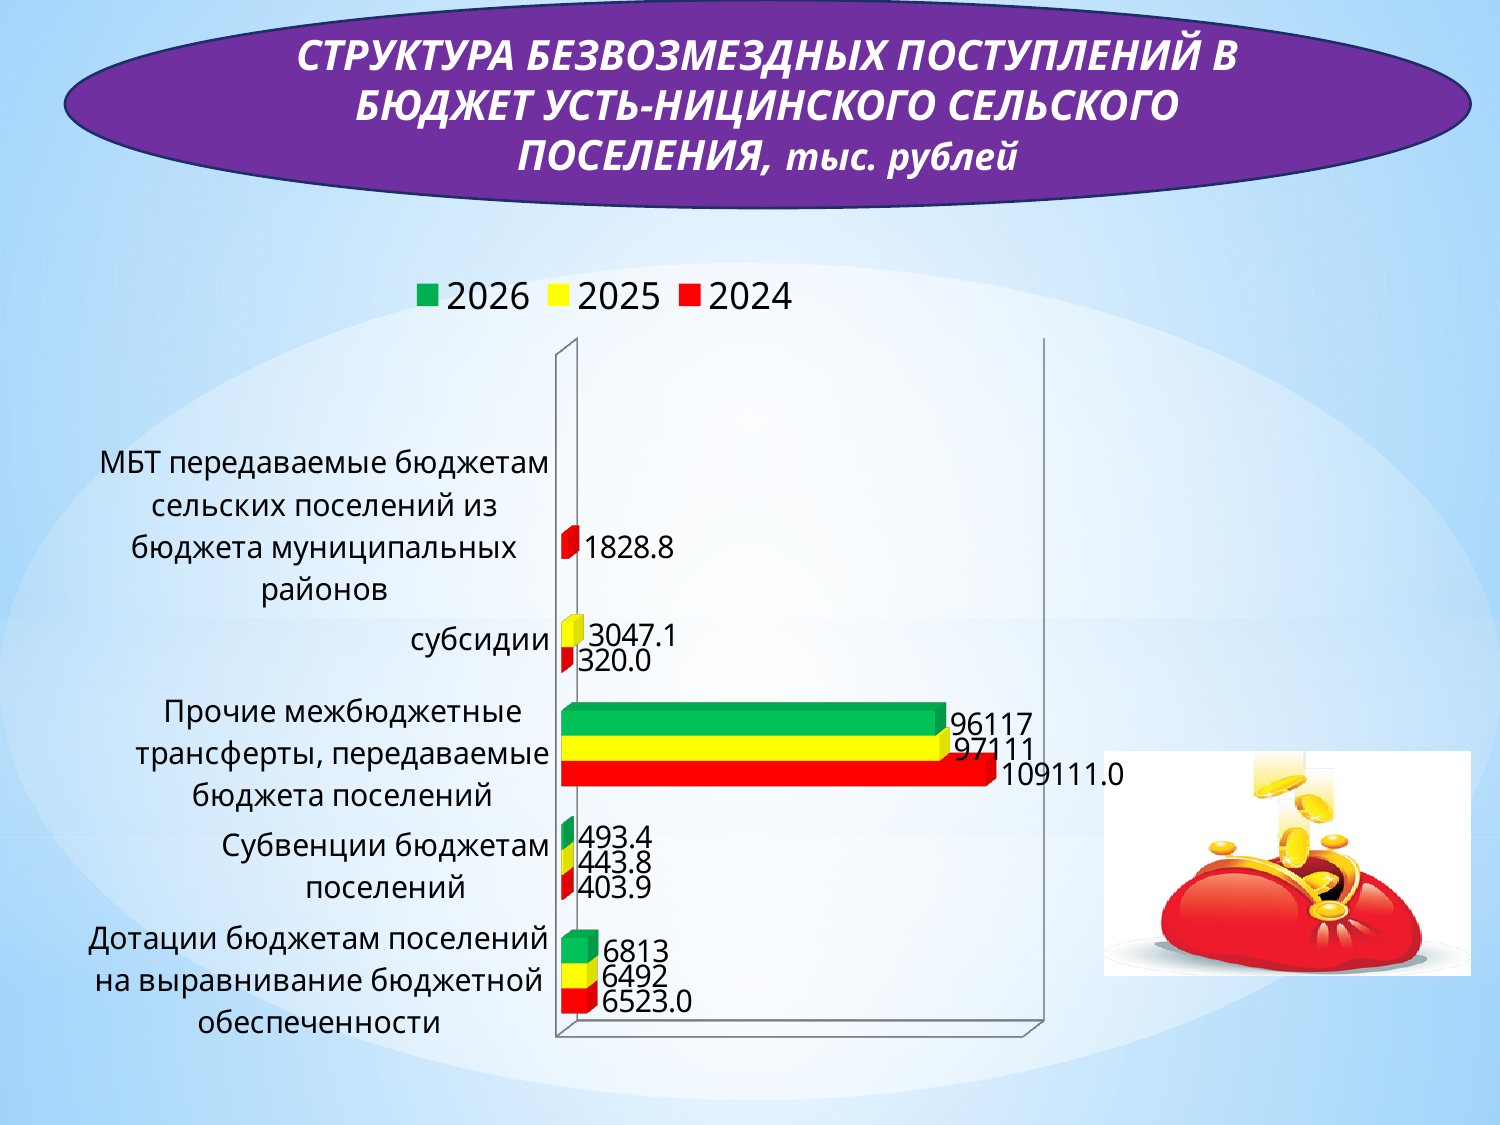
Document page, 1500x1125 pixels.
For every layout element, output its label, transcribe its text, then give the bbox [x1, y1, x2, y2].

text_box СТРУКТУРА БЕЗВОЗМЕЗДНЫХ ПОСТУПЛЕНИЙ В БЮДЖЕТ УСТЬ-НИЦИНСКОГО СЕЛЬСКОГО ПОСЕЛЕНИЯ, тыс. рублей [63, 0, 1472, 210]
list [1133, 751, 1471, 977]
chart [88, 266, 1129, 1090]
